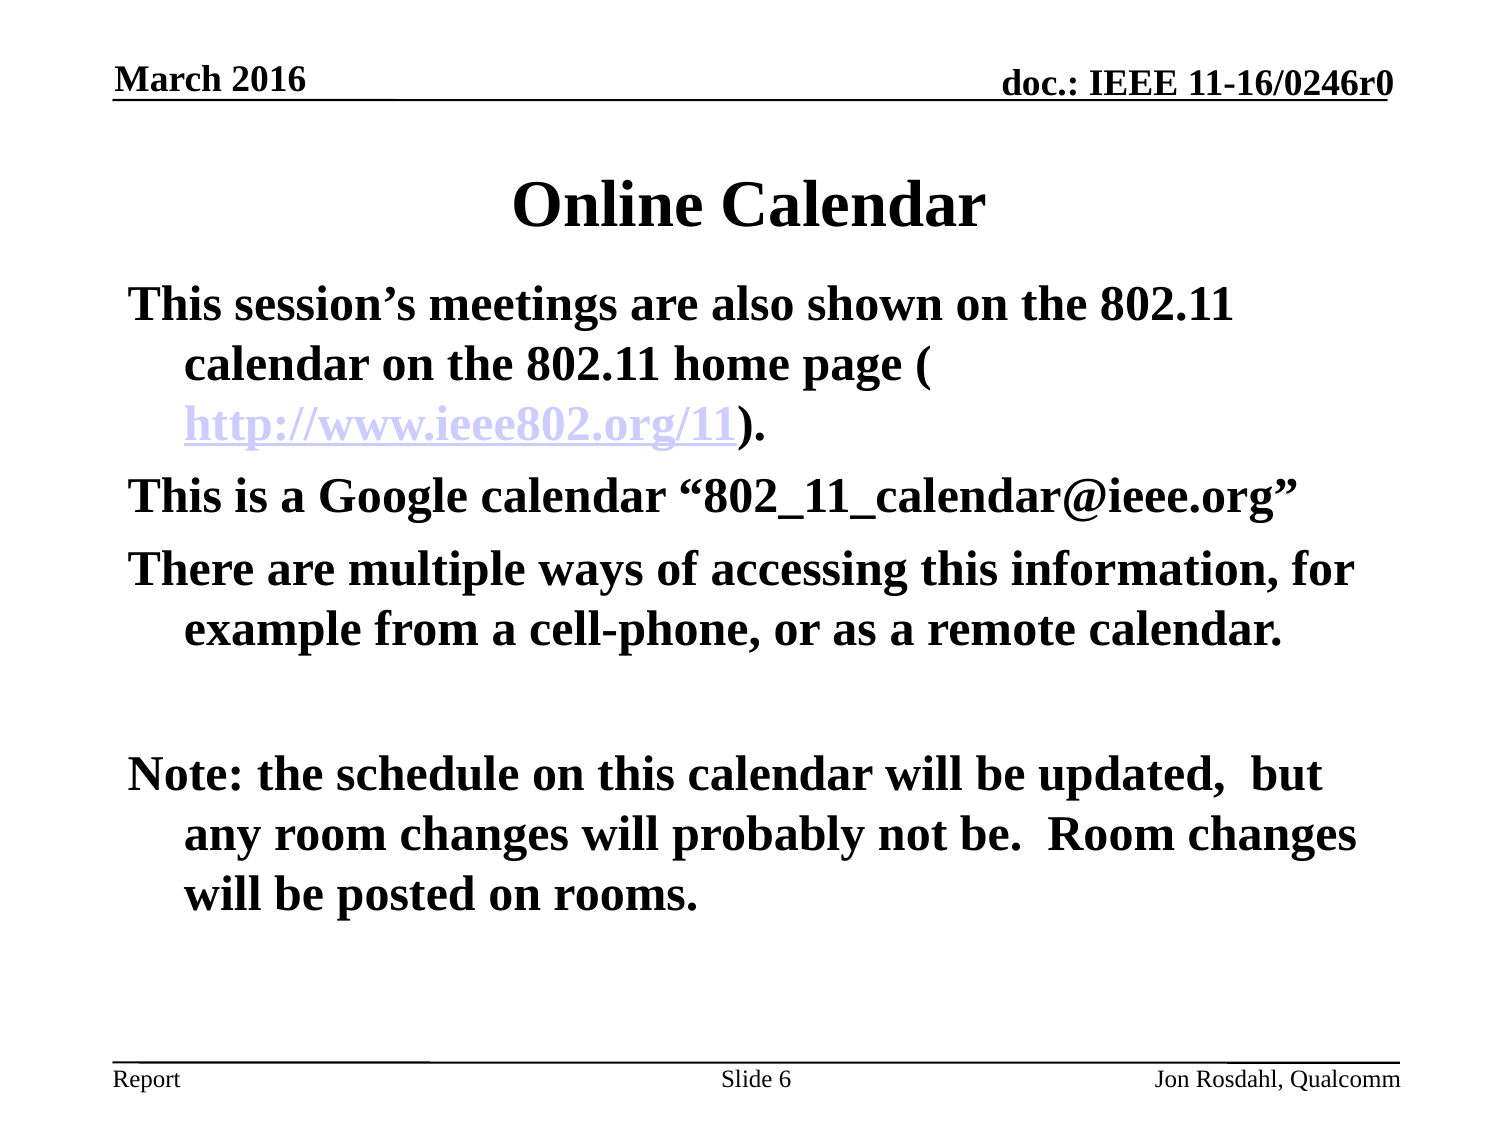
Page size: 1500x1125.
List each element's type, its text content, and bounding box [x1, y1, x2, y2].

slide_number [114, 54, 423, 100]
list This session’s meetings are also shown on the 802.11 calendar on the 802.11 home page (http://www.ieee802.org/11). This is a Google calendar “802_11_calendar@ieee.org” There are multiple ways of accessing this information, for example from a cell-phone, or as a remote calendar. Note: the schedule on this calendar will be updated, but any room changes will probably not be. Room changes will be posted on rooms. [112, 262, 1388, 1000]
title Online Calendar [112, 112, 1388, 262]
footer Jon Rosdahl, Qualcomm [878, 1061, 1402, 1093]
slide_number Slide 6 [712, 1061, 800, 1123]
